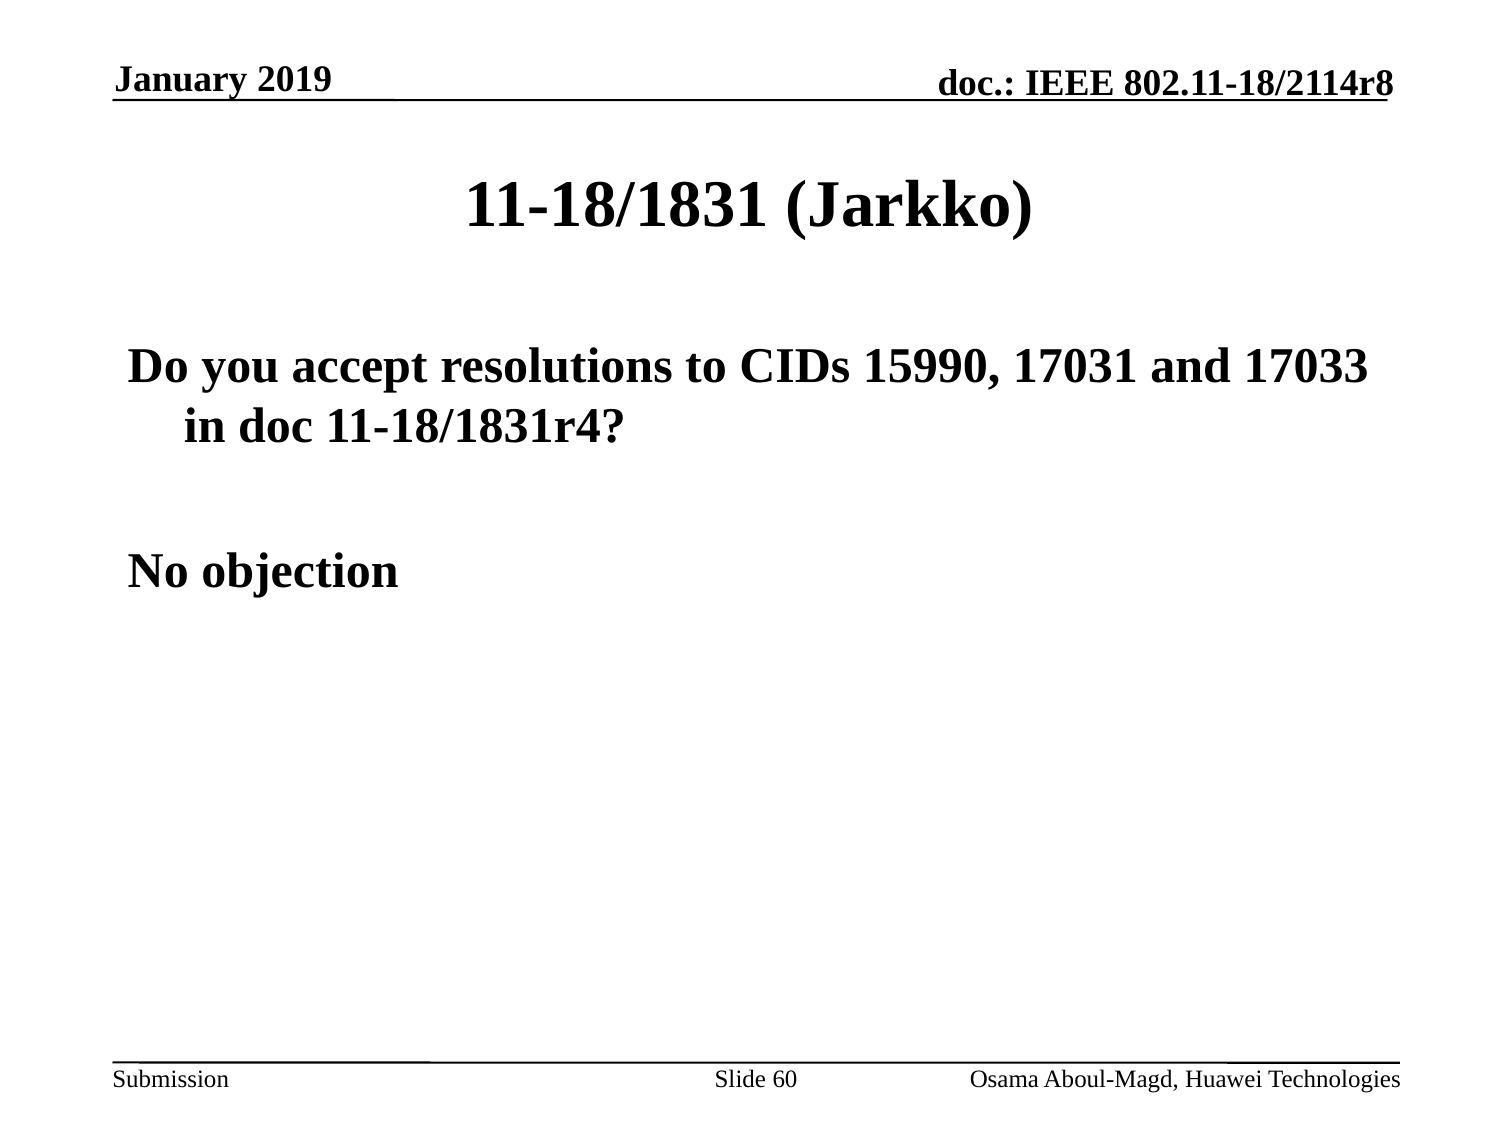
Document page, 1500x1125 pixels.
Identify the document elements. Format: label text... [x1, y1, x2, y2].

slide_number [114, 54, 423, 100]
list Do you accept resolutions to CIDs 15990, 17031 and 17033 in doc 11-18/1831r4? No objection [112, 324, 1388, 1000]
slide_number Slide 60 [712, 1061, 800, 1123]
footer Osama Aboul-Magd, Huawei Technologies [878, 1061, 1402, 1093]
title 11-18/1831 (Jarkko) [112, 112, 1388, 288]
